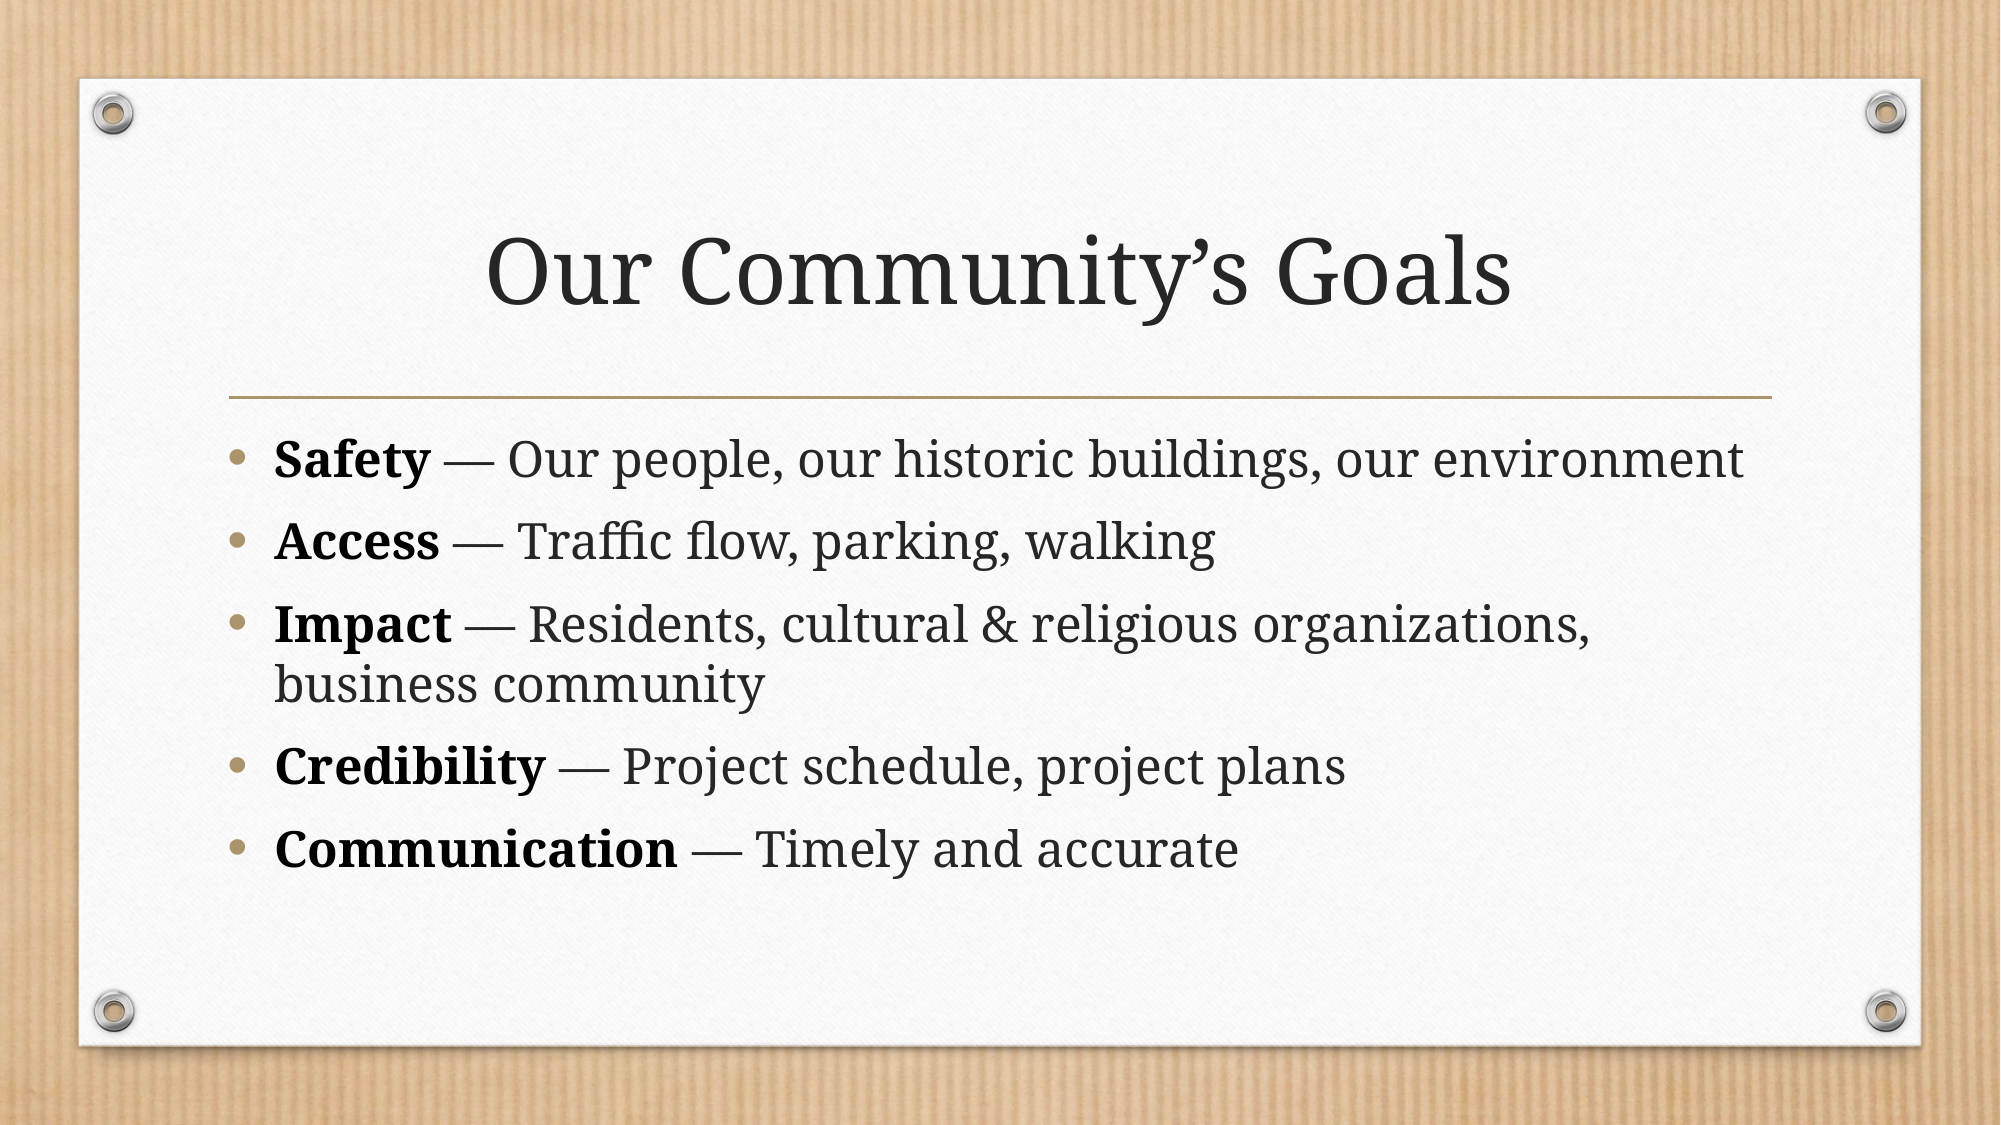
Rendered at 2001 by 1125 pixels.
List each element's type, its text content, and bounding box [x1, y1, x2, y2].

picture [0, 0, 2001, 1125]
list Safety — Our people, our historic buildings, our environment Access — Traffic flow, parking, walking Impact — Residents, cultural & religious organizations, business community Credibility — Project schedule, project plans Communication — Timely and accurate [212, 419, 1788, 964]
title Our Community’s Goals [212, 161, 1788, 375]
